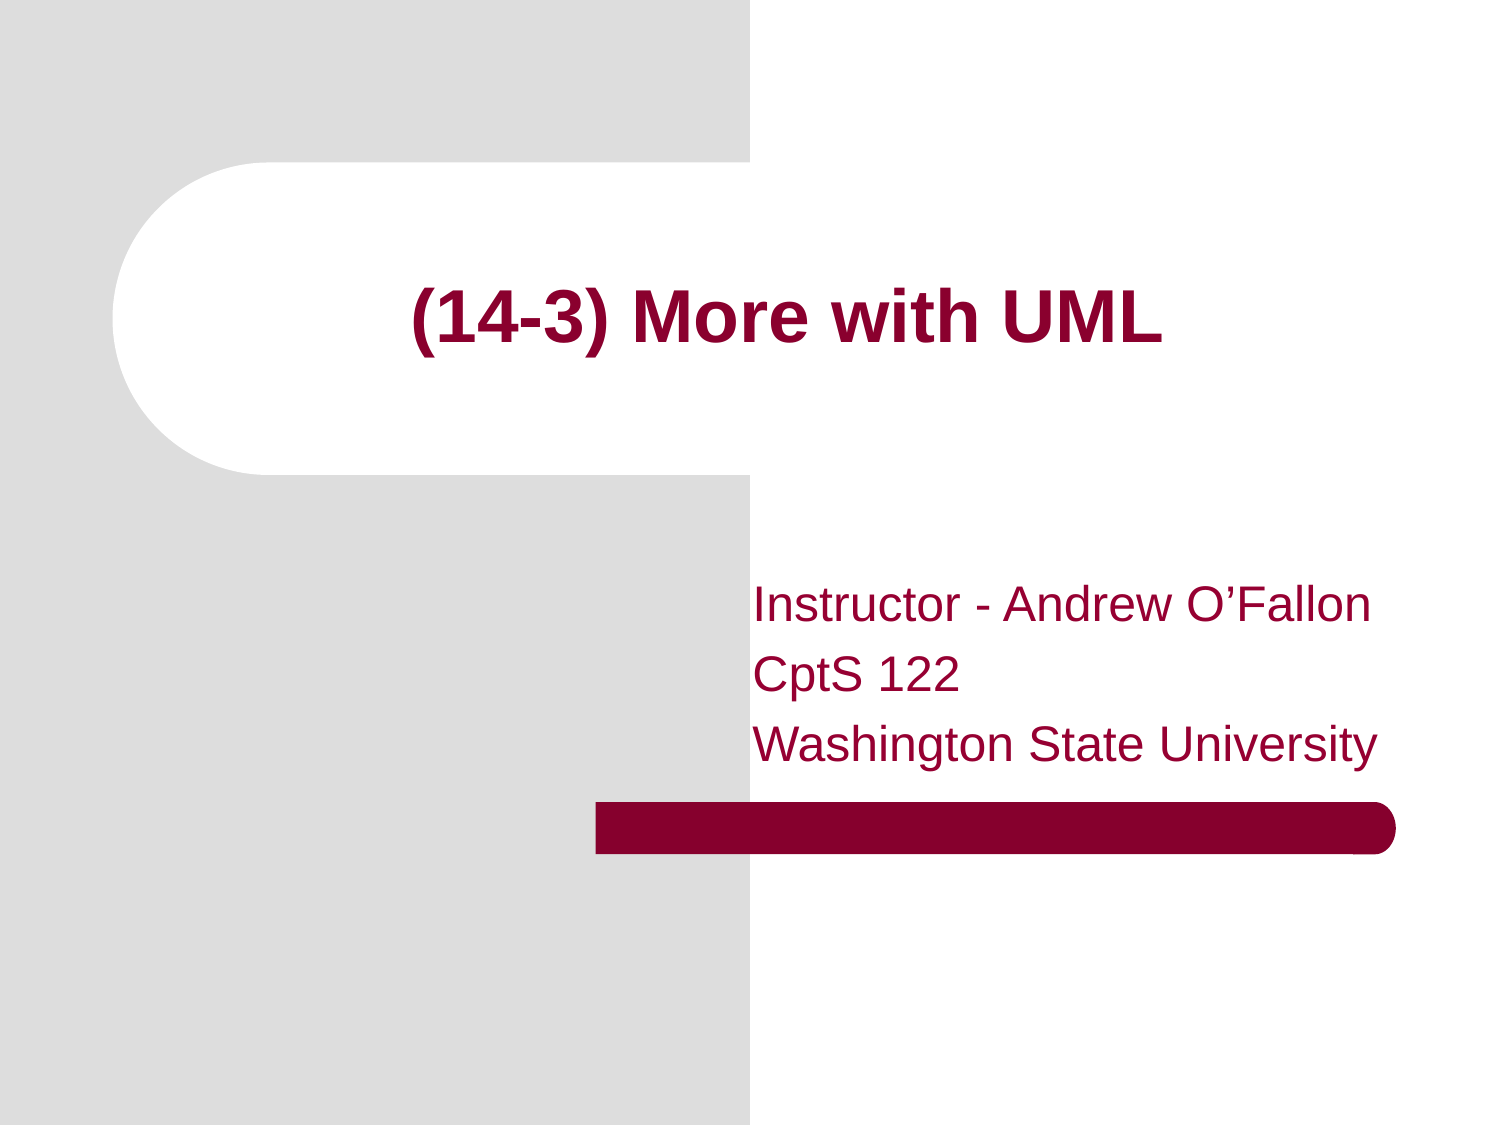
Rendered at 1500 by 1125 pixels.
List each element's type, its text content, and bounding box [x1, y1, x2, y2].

subtitle Instructor - Andrew O’Fallon CptS 122 Washington State University [737, 480, 1475, 780]
title (14-3) More with UML [112, 162, 1463, 475]
